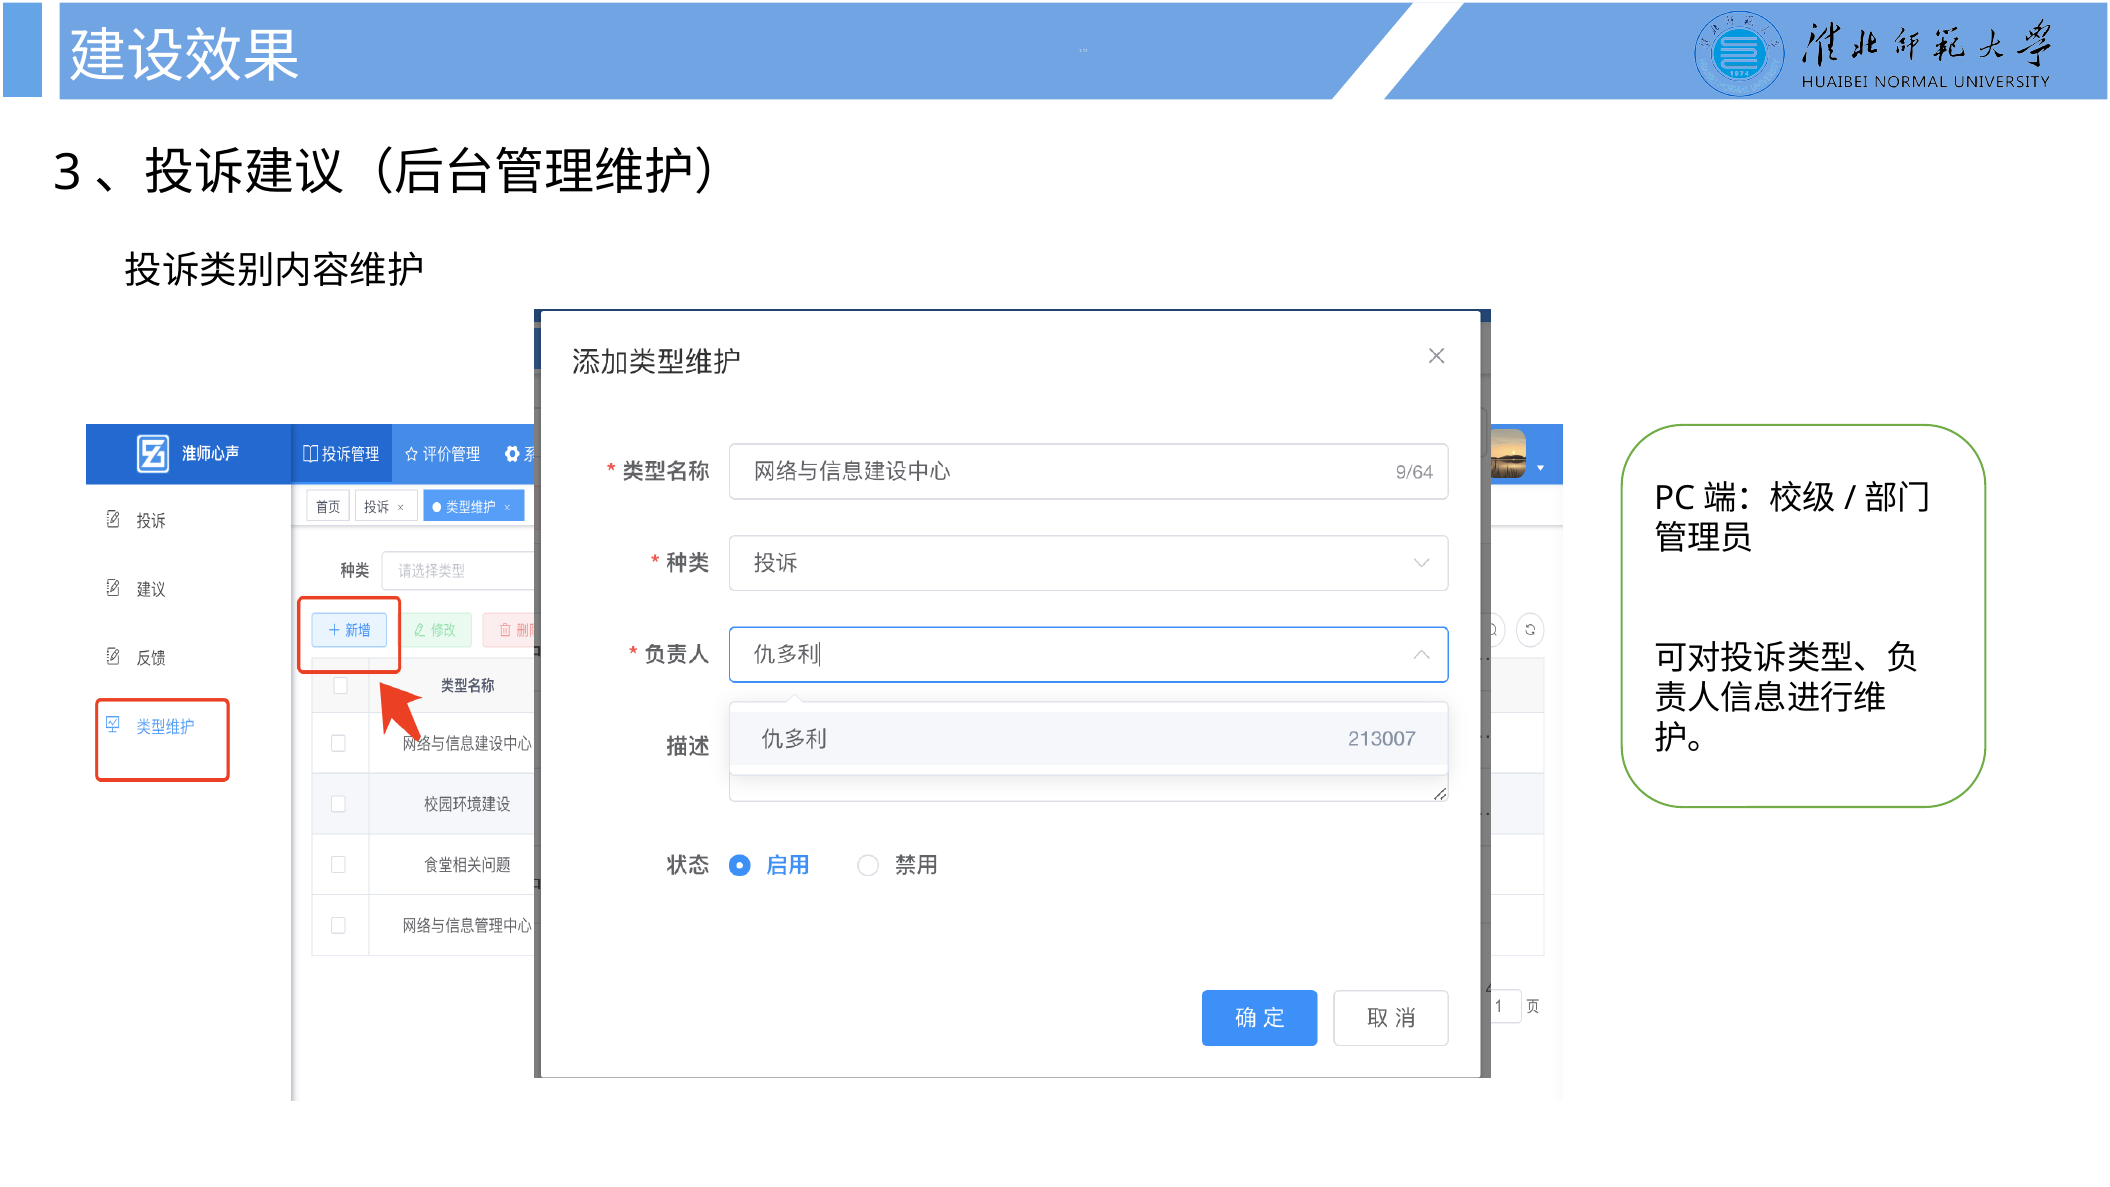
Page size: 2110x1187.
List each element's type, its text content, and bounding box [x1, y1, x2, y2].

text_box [2100, 0, 2108, 132]
text_box PC端：校级/部门管理员 可对投诉类型、负责人信息进行维护。 [1620, 423, 1987, 809]
text_box 投诉类别内容维护 [109, 238, 564, 302]
picture [86, 309, 1563, 1101]
picture [1646, 0, 2100, 145]
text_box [3, 0, 1646, 132]
text_box 3、投诉建议（后台管理维护） [38, 132, 774, 208]
